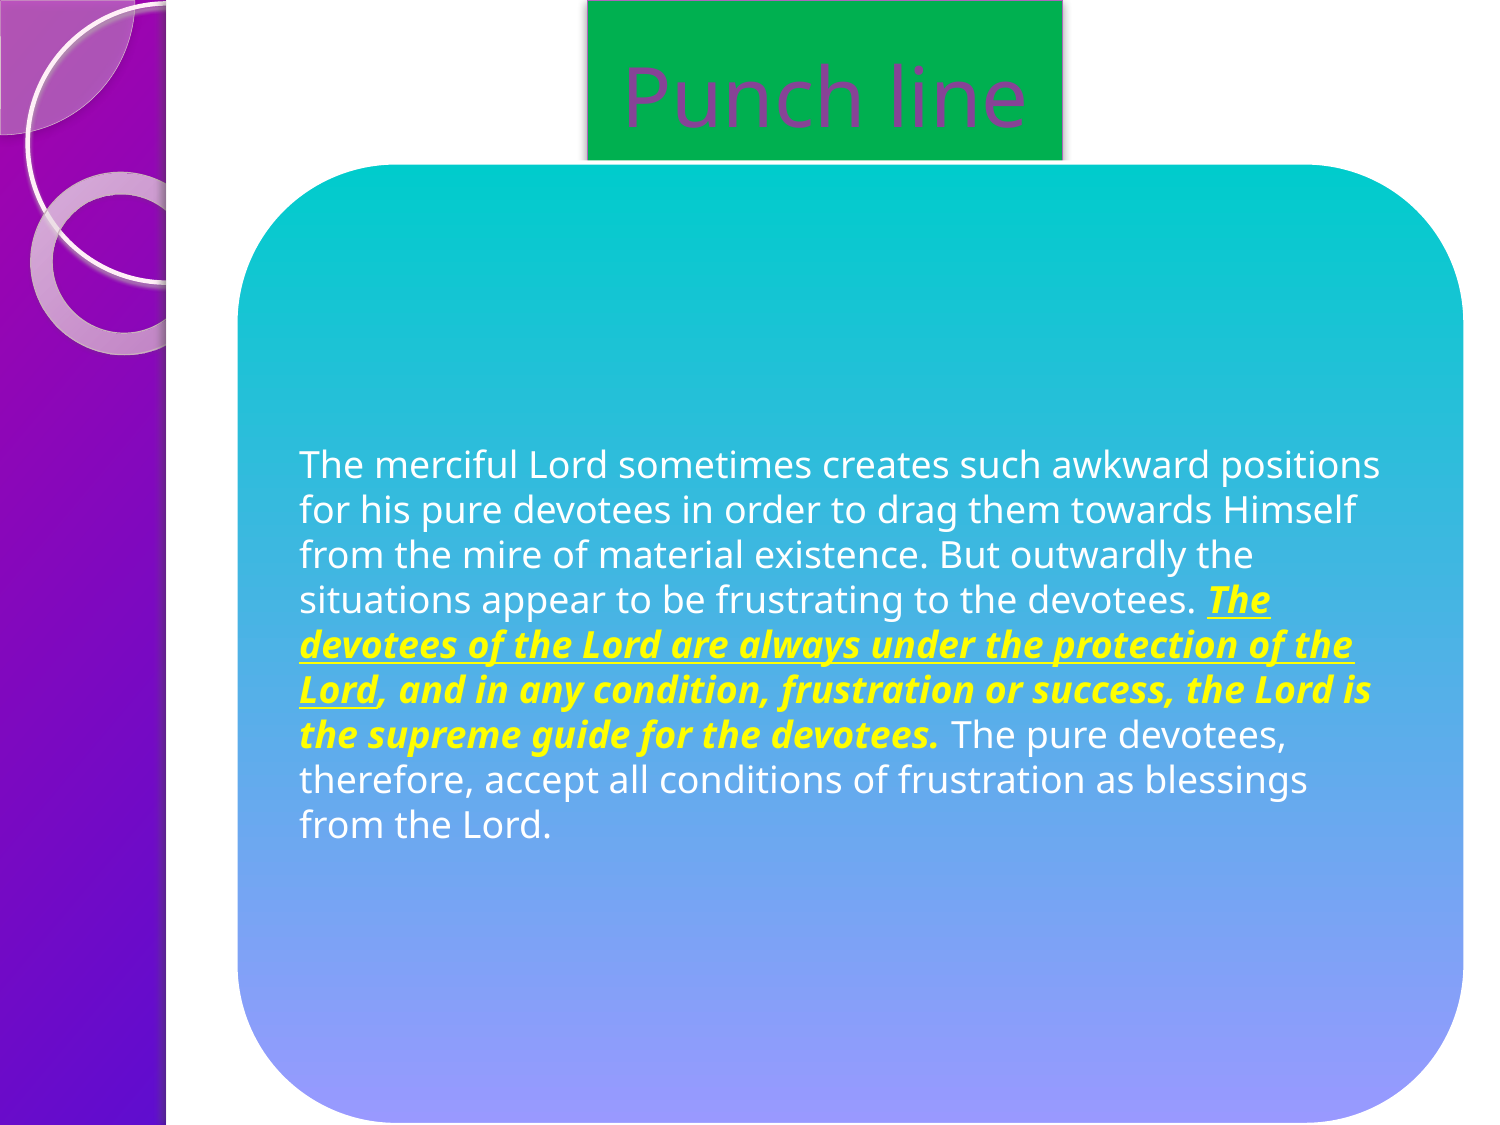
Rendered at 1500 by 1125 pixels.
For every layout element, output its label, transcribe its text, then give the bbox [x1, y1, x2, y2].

title Punch line [587, 0, 1063, 159]
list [235, 162, 1466, 1125]
